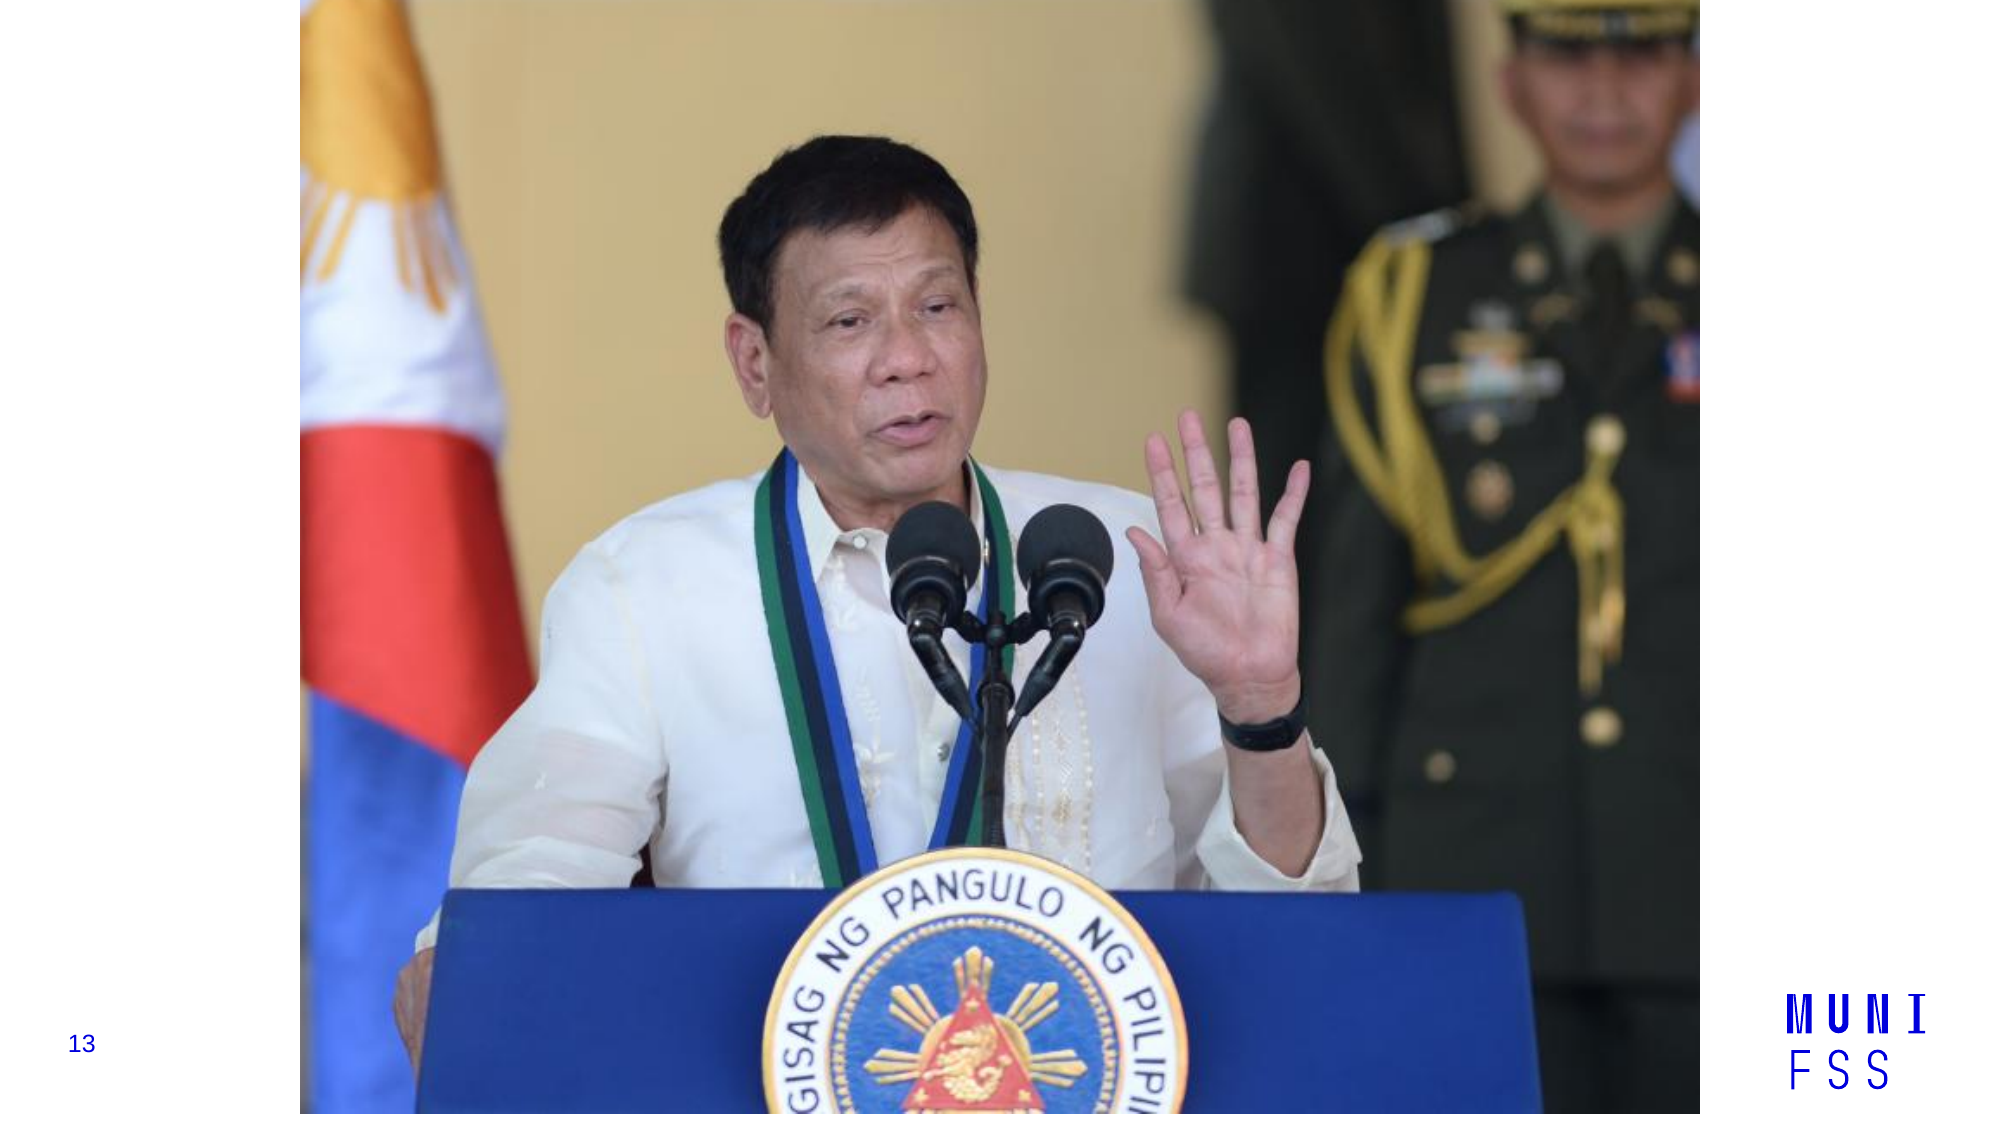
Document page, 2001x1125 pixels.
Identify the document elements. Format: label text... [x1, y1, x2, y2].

picture [299, 0, 1701, 1115]
slide_number 13 [67, 1021, 110, 1063]
